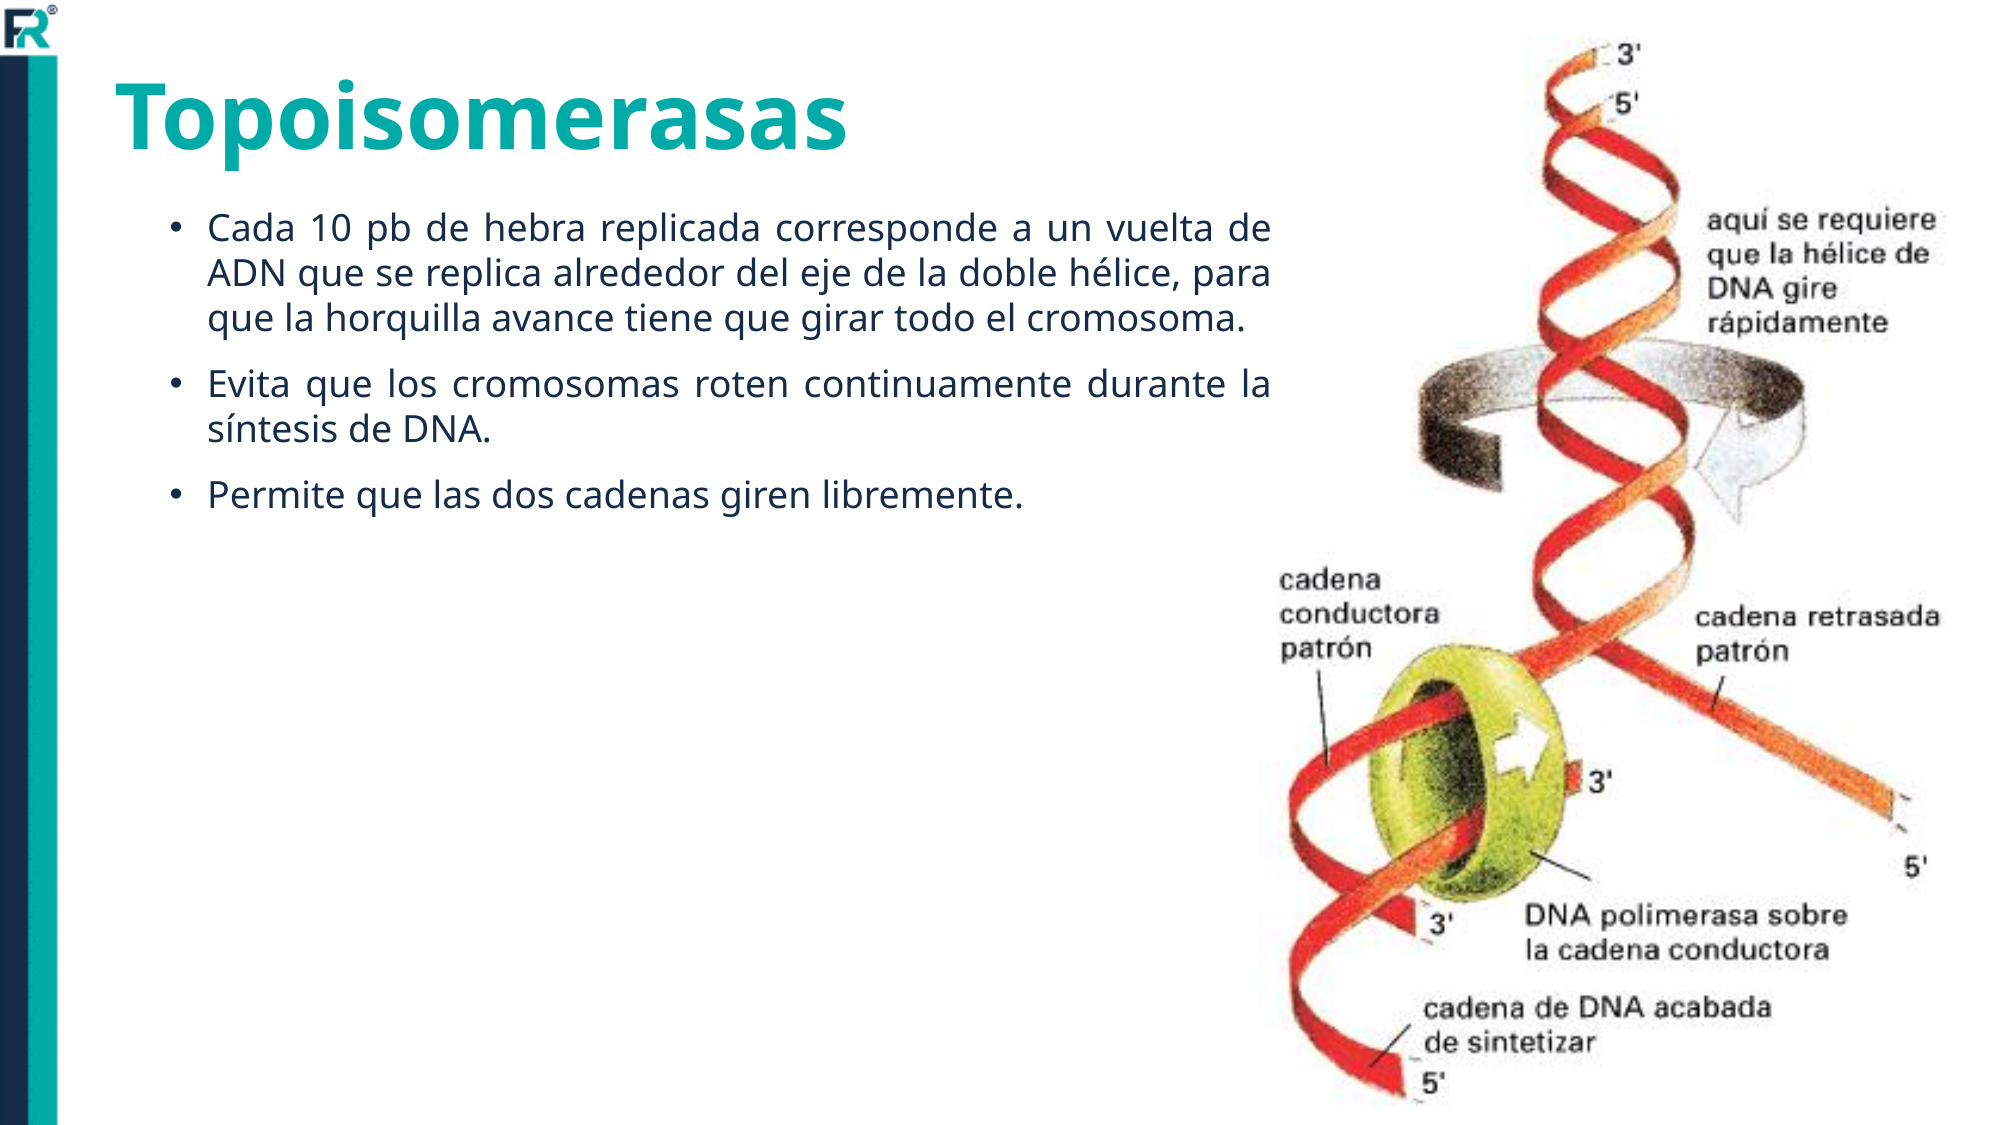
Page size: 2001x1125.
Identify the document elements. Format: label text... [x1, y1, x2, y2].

text_box Cada 10 pb de hebra replicada corresponde a un vuelta de ADN que se replica alrededor del eje de la doble hélice, para que la horquilla avance tiene que girar todo el cromosoma. Evita que los cromosomas roten continuamente durante la síntesis de DNA. Permite que las dos cadenas giren libremente. [154, 196, 1259, 1001]
title Topoisomerasas [99, 26, 1042, 215]
picture [0, 0, 2001, 1125]
